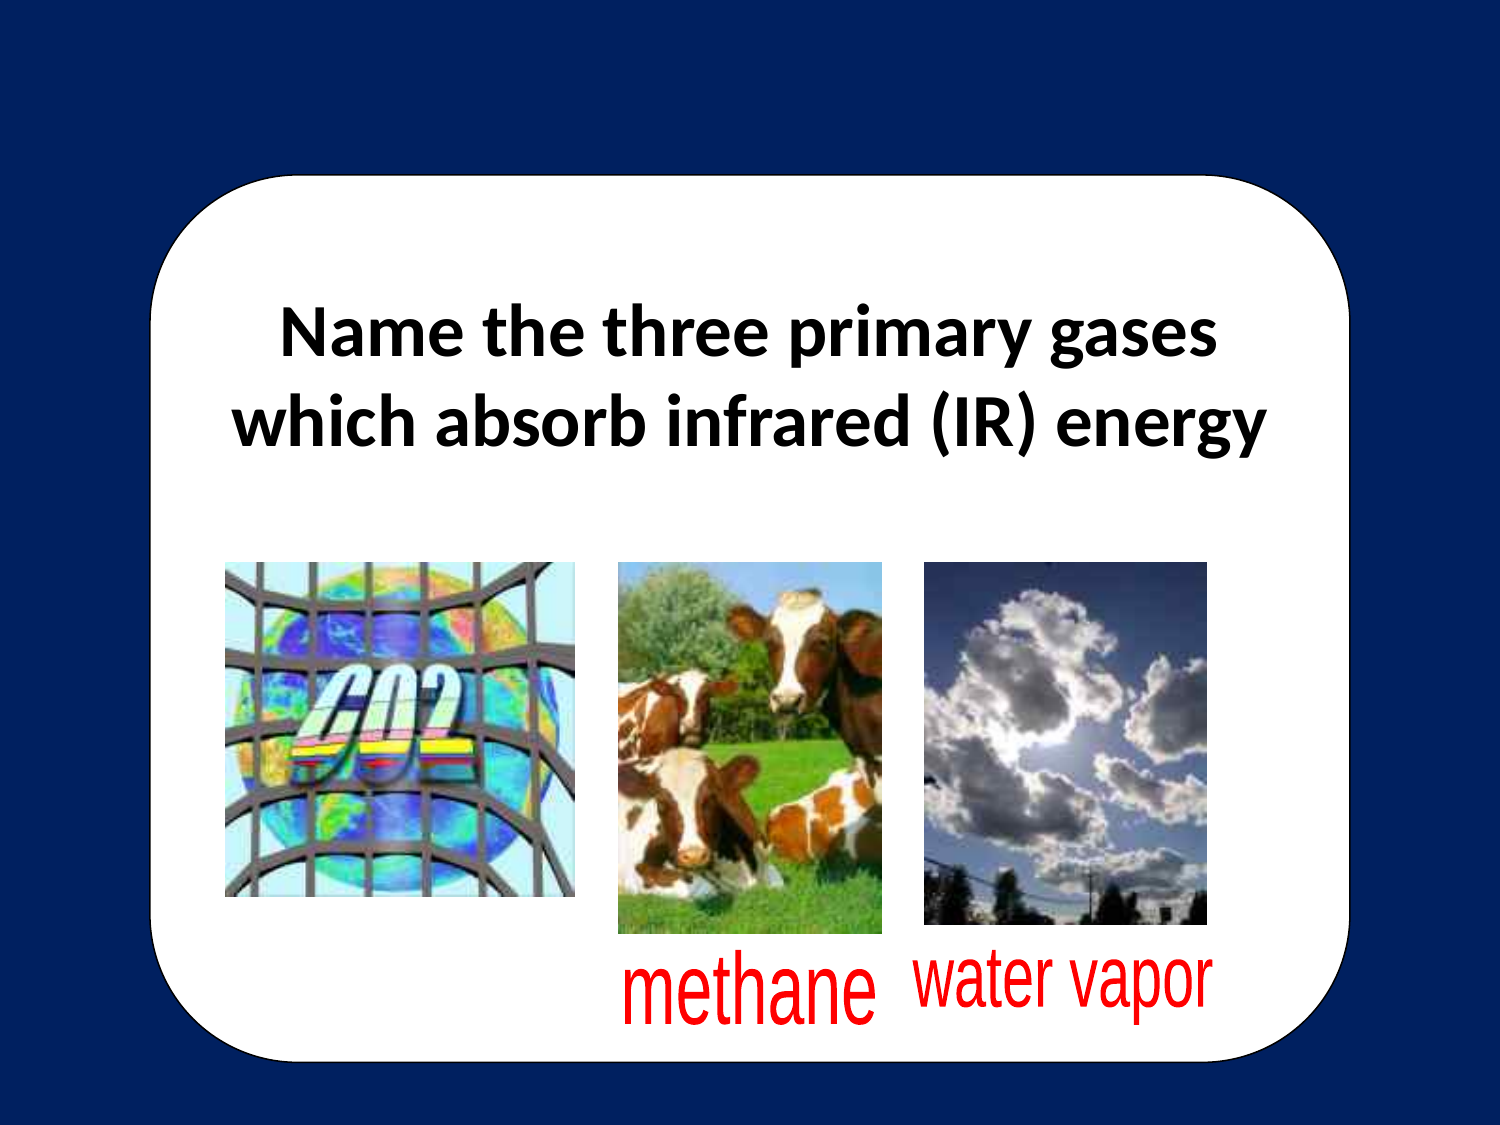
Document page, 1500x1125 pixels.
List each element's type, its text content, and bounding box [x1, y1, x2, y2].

picture [224, 562, 576, 898]
picture [924, 562, 1207, 926]
picture [618, 562, 882, 934]
text_box Name the three primary gases which absorb infrared (IR) energy [149, 174, 1350, 1063]
